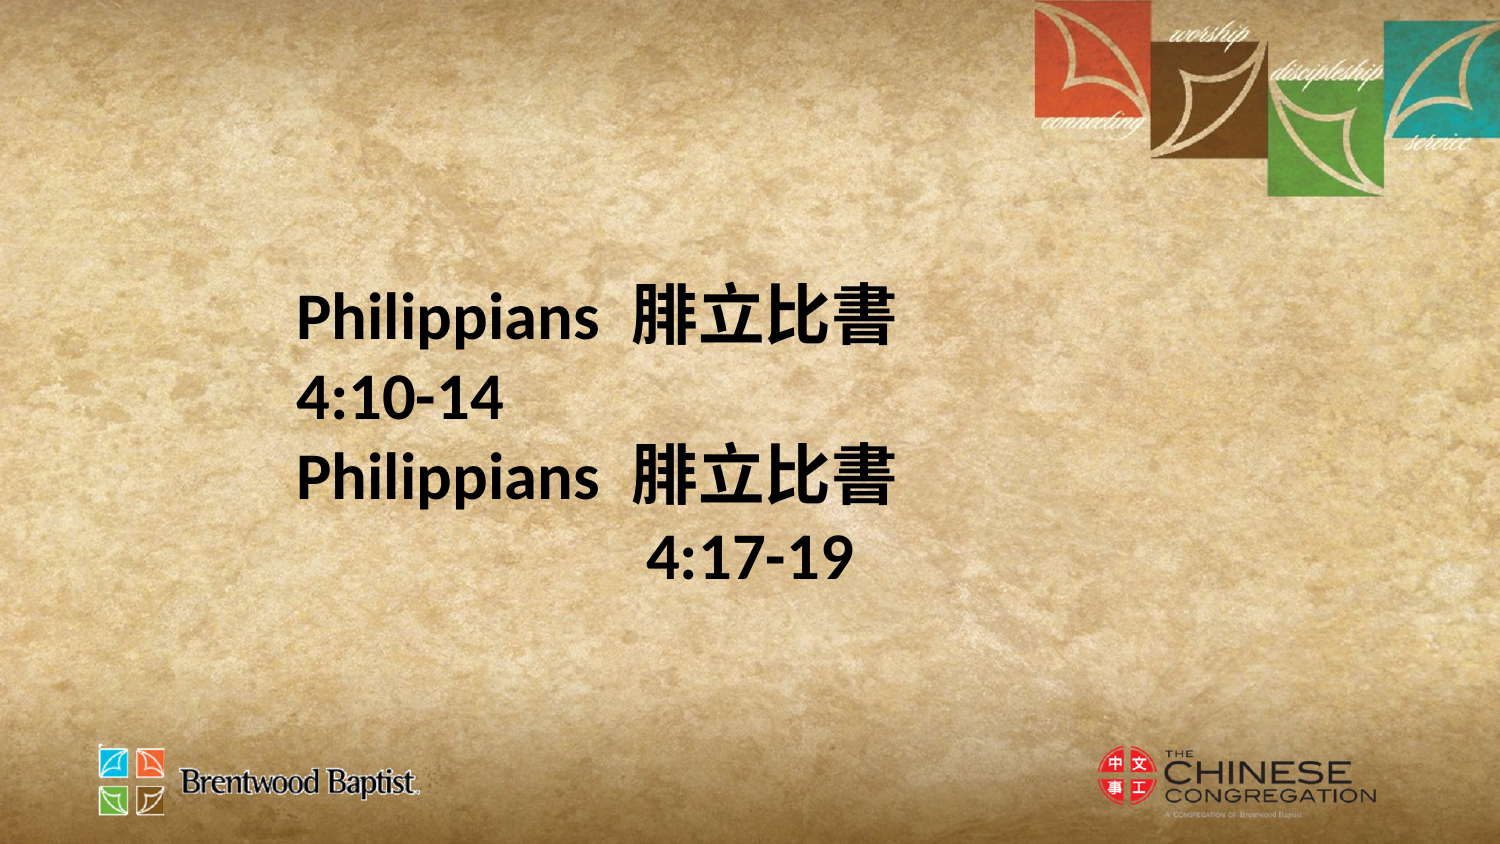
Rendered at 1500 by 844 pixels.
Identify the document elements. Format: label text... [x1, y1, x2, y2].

text_box Philippians 腓立比書 4:10-14 Philippians 腓立比書 4:17-19 [281, 265, 1219, 601]
picture [0, 0, 1500, 844]
